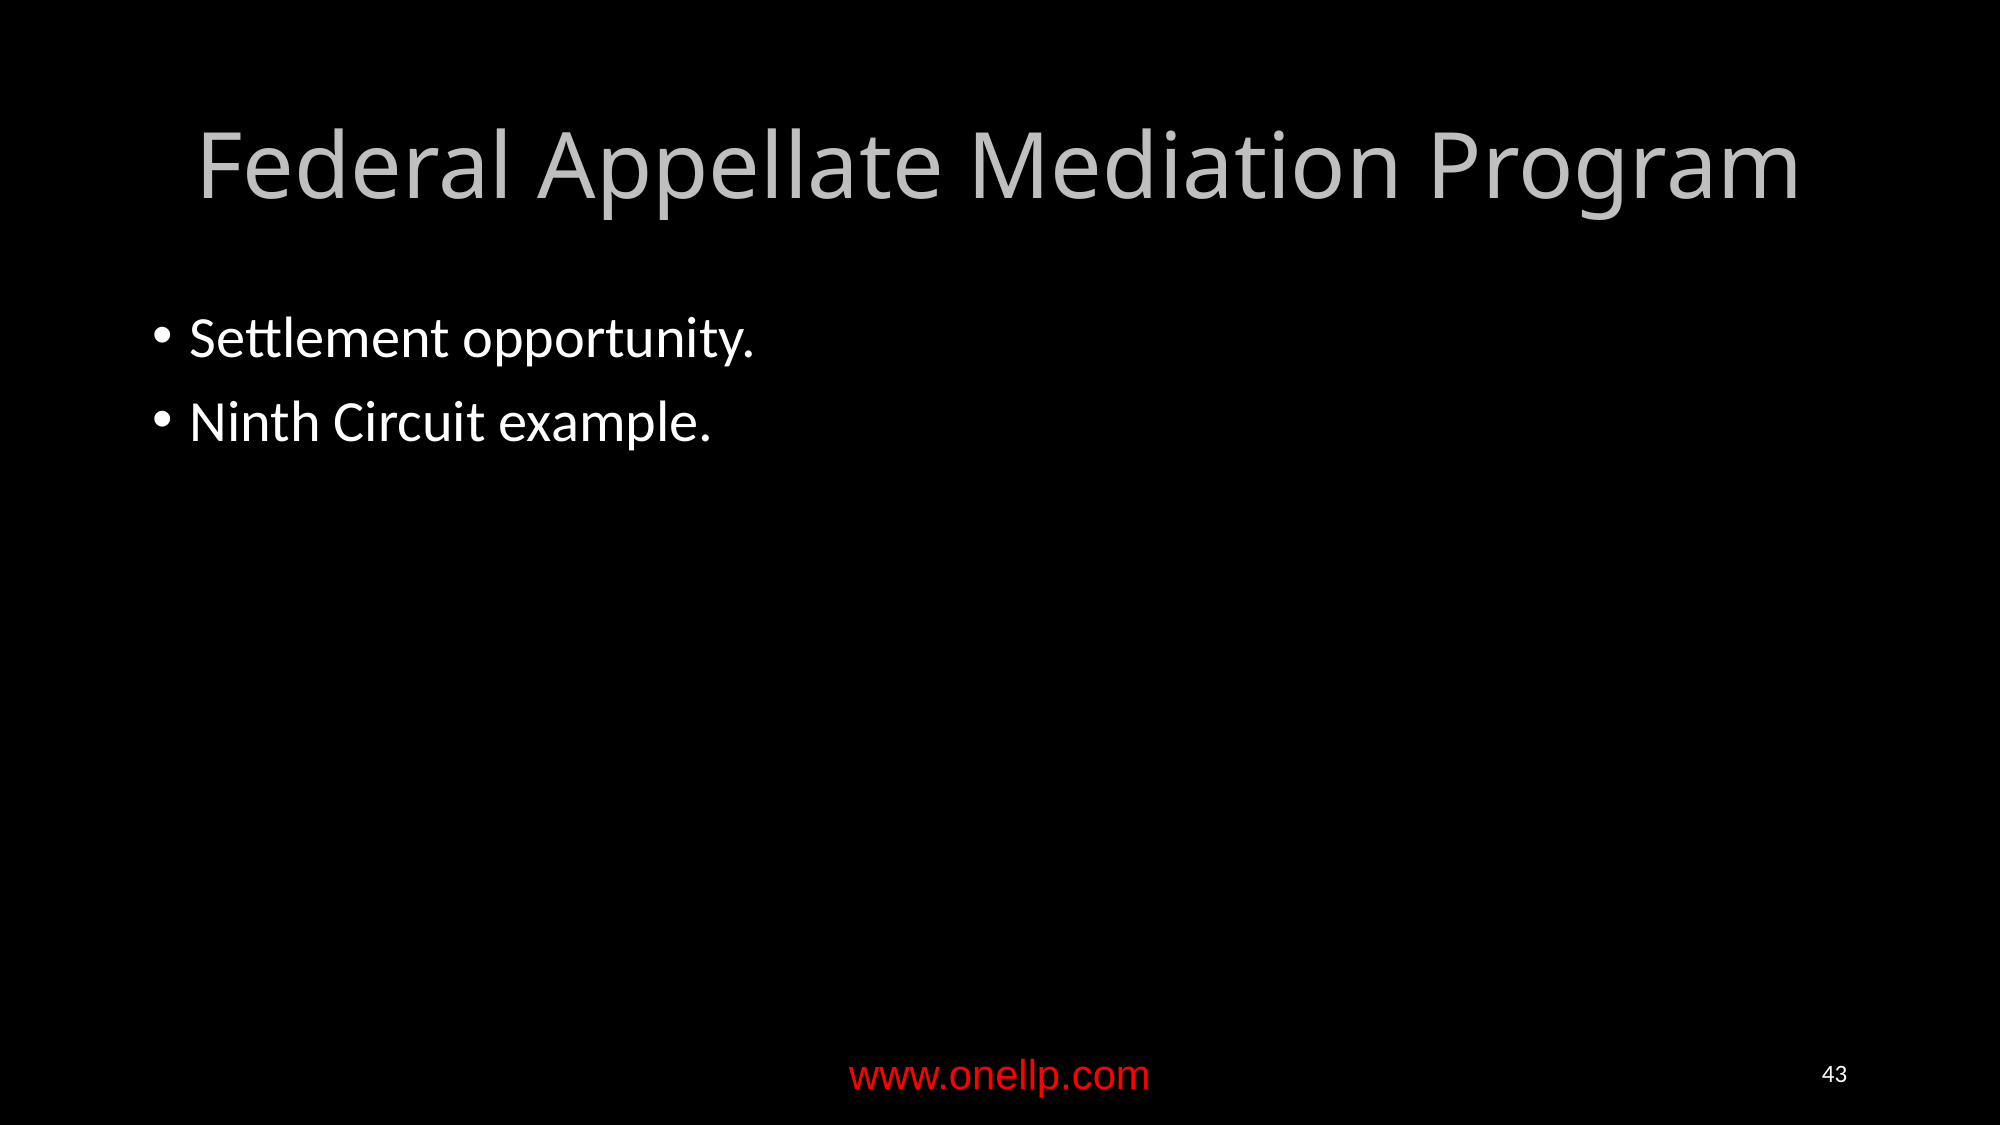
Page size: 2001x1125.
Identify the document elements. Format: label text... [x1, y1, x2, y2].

slide_number 43 [1412, 1042, 1863, 1103]
title Federal Appellate Mediation Program [137, 59, 1863, 278]
footer www.onellp.com [662, 1042, 1338, 1103]
list Settlement opportunity. Ninth Circuit example. [137, 299, 1863, 1014]
